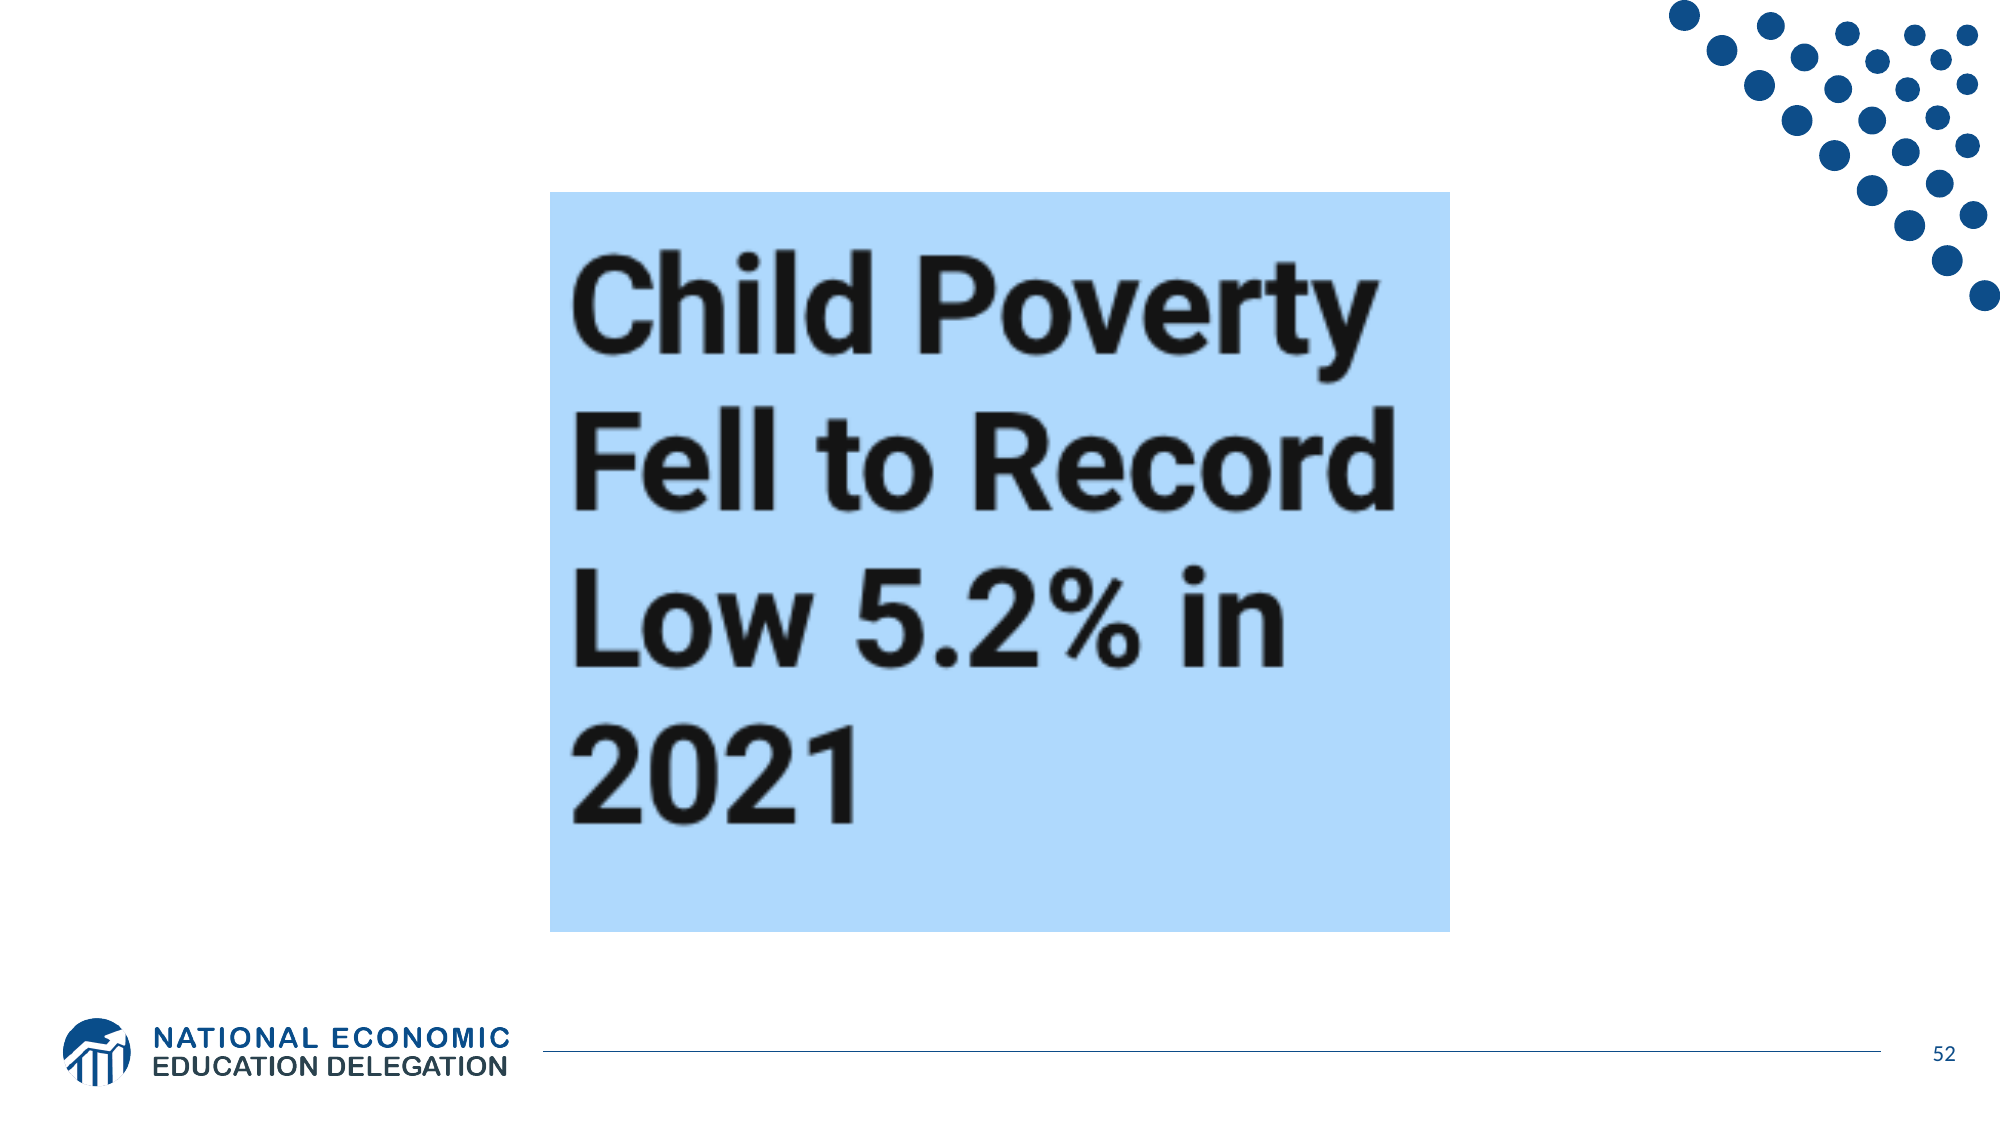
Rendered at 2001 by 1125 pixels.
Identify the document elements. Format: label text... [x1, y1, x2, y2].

picture [55, 1013, 520, 1091]
picture [550, 192, 1450, 932]
slide_number 52 [1521, 1022, 1972, 1082]
